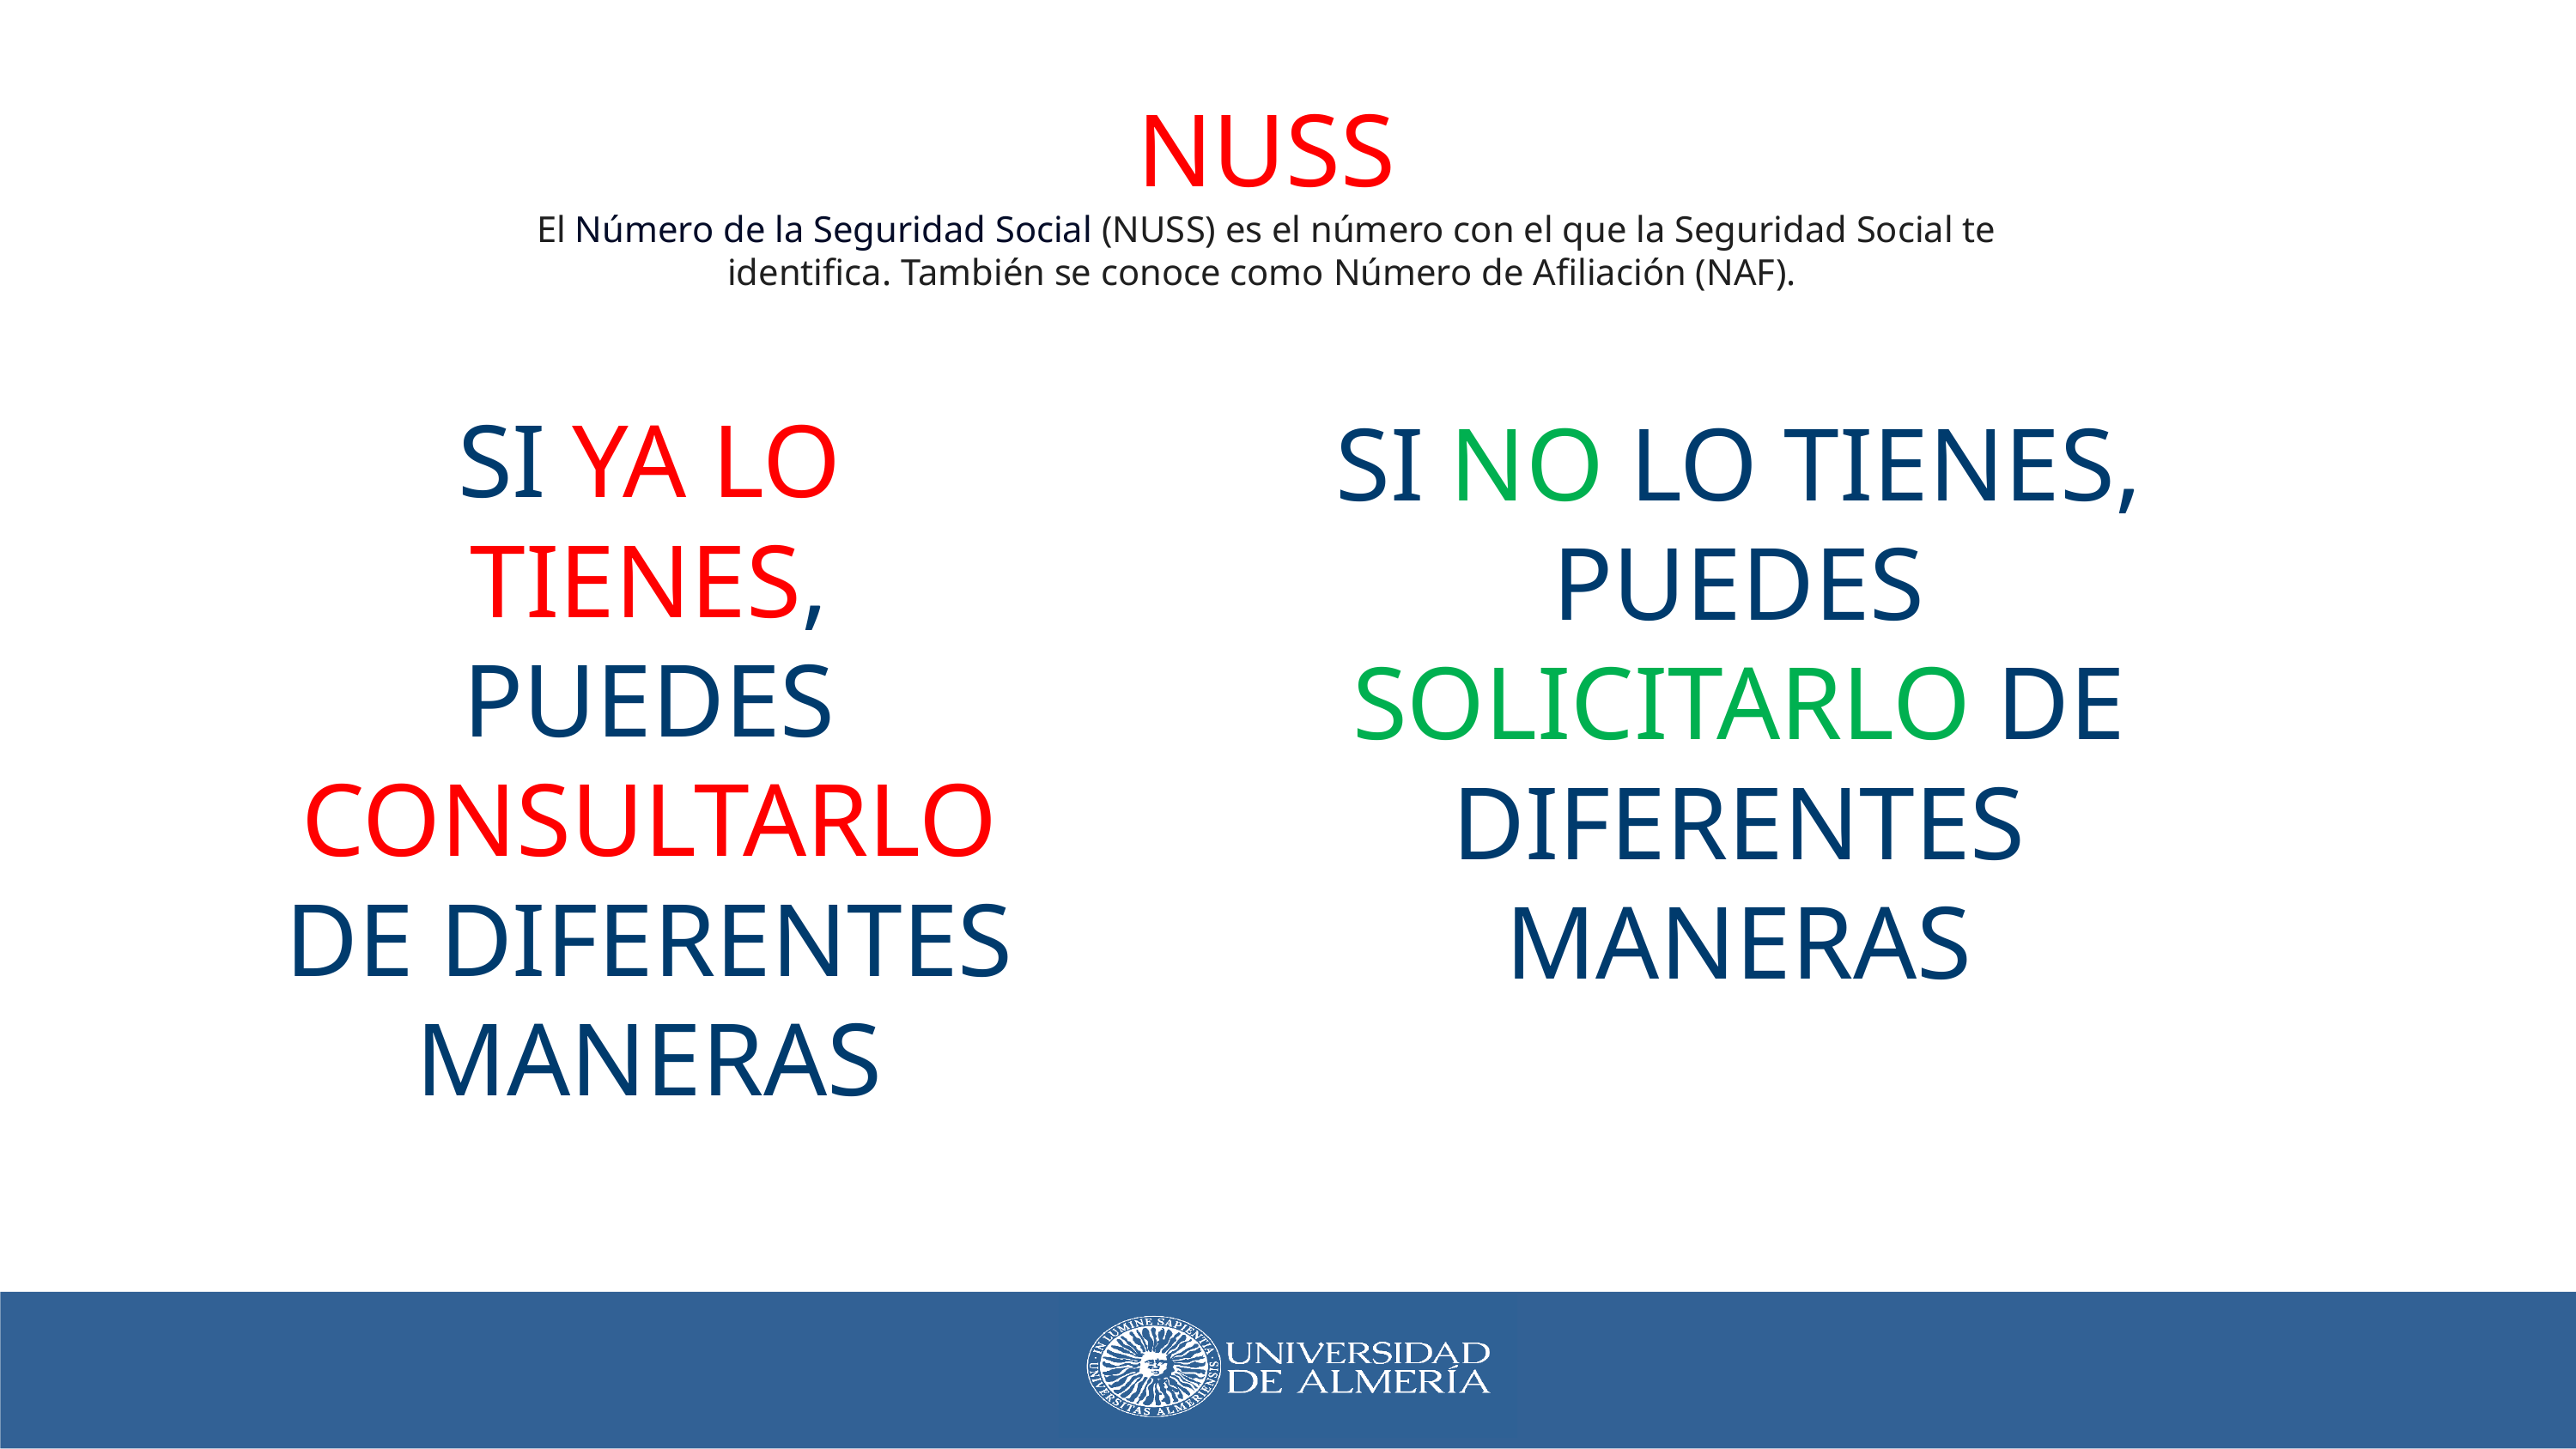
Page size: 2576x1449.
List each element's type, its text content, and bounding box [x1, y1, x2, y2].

text_box NUSS El Número de la Seguridad Social (NUSS) es el número con el que la Seguridad Social te identifica. También se conoce como Número de Afiliación (NAF). [440, 80, 2093, 299]
picture [1059, 1294, 1517, 1438]
text_box SI YA LO TIENES, PUEDES CONSULTARLO DE DIFERENTES MANERAS [268, 391, 1030, 1123]
text_box SI NO LO TIENES, PUEDES SOLICITARLO DE DIFERENTES MANERAS [1267, 394, 2211, 1006]
